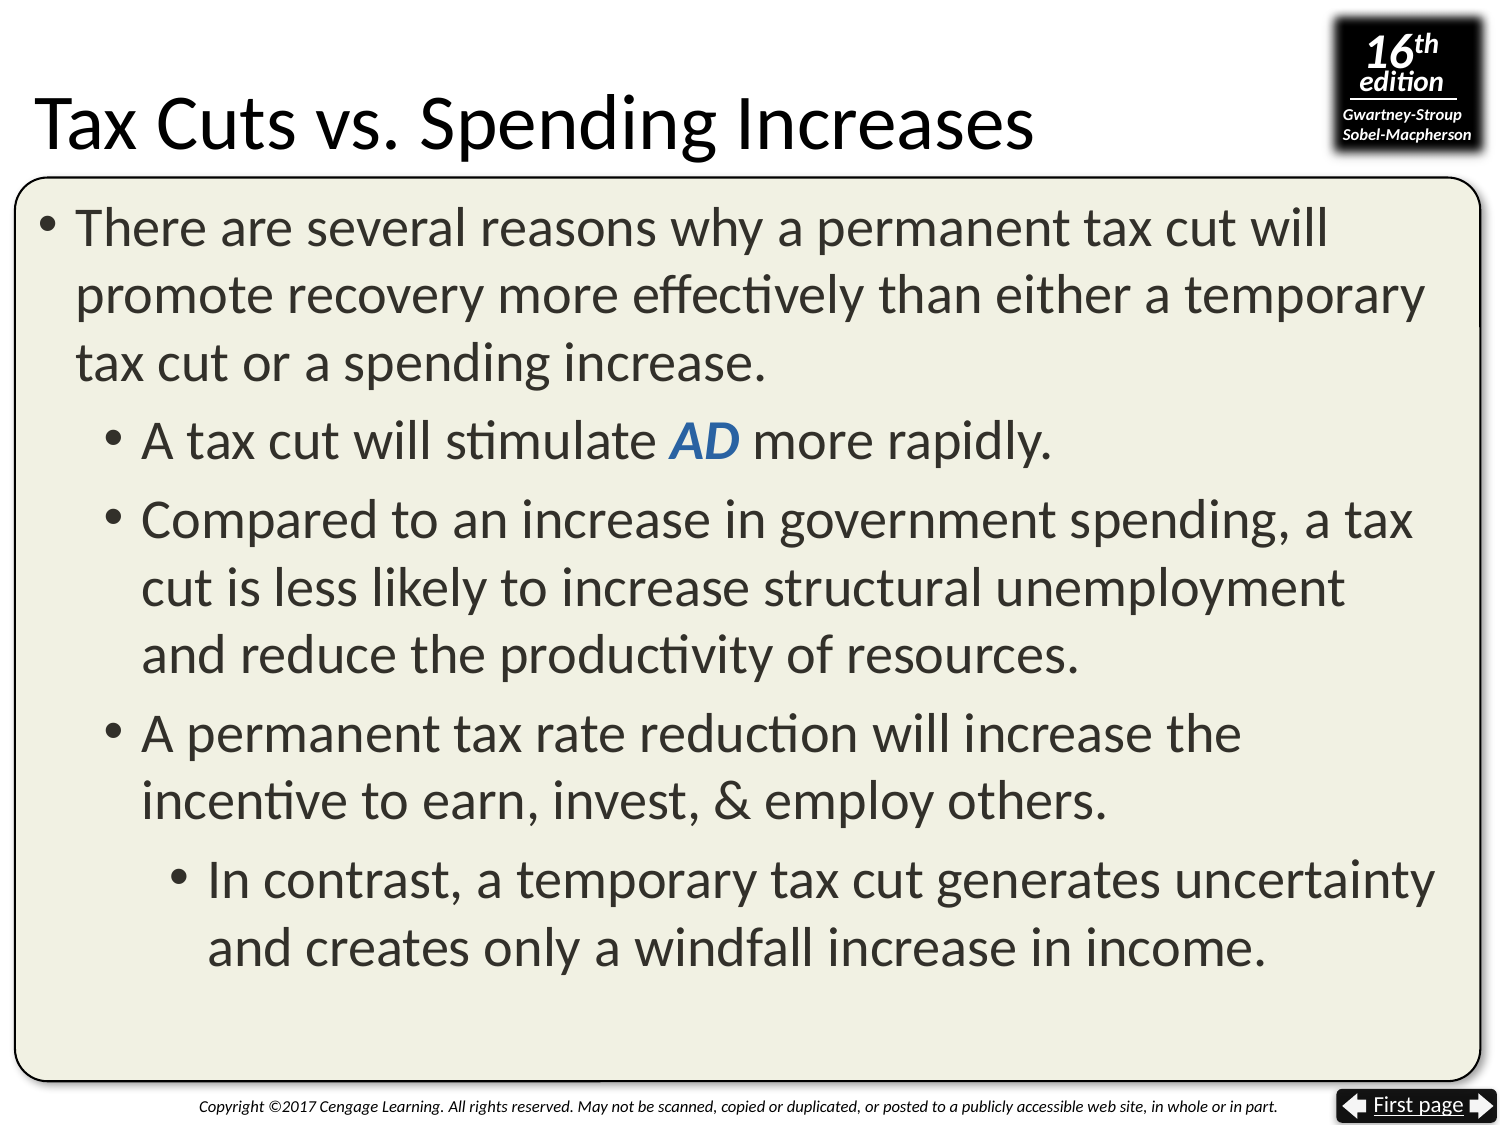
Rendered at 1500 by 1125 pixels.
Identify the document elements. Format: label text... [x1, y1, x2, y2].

list There are several reasons why a permanent tax cut will promote recovery more effectively than either a temporary tax cut or a spending increase. A tax cut will stimulate AD more rapidly. Compared to an increase in government spending, a tax cut is less likely to increase structural unemployment and reduce the productivity of resources. A permanent tax rate reduction will increase the incentive to earn, invest, & employ others. In contrast, a temporary tax cut generates uncertainty and creates only a windfall increase in income. [23, 182, 1462, 949]
title Tax Cuts vs. Spending Increases [19, 62, 1481, 184]
